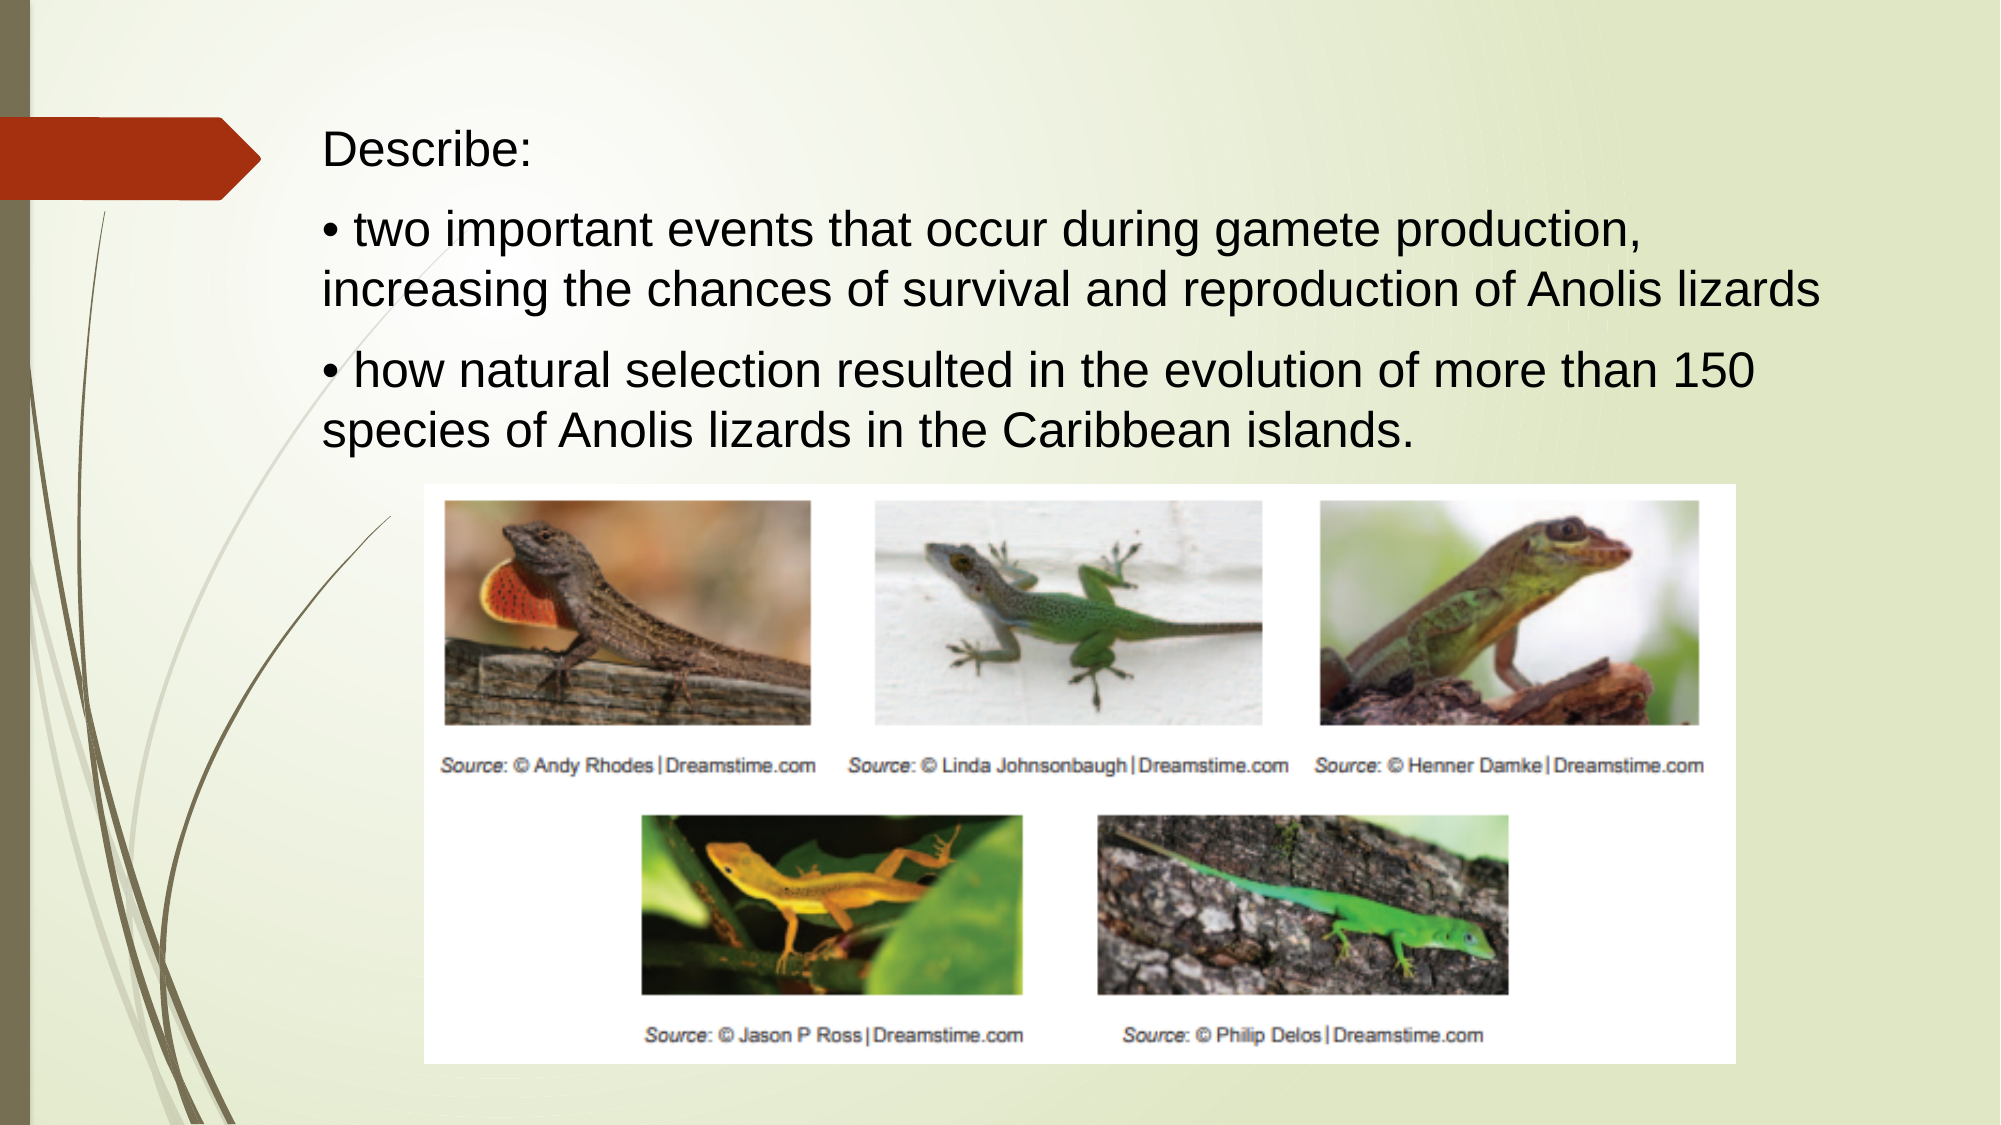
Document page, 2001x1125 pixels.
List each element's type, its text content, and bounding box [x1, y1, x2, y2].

list Describe: • two important events that occur during gamete production, increasing the chances of survival and reproduction of Anolis lizards • how natural selection resulted in the evolution of more than 150 species of Anolis lizards in the Caribbean islands. [306, 108, 1888, 534]
picture [424, 484, 1736, 1065]
